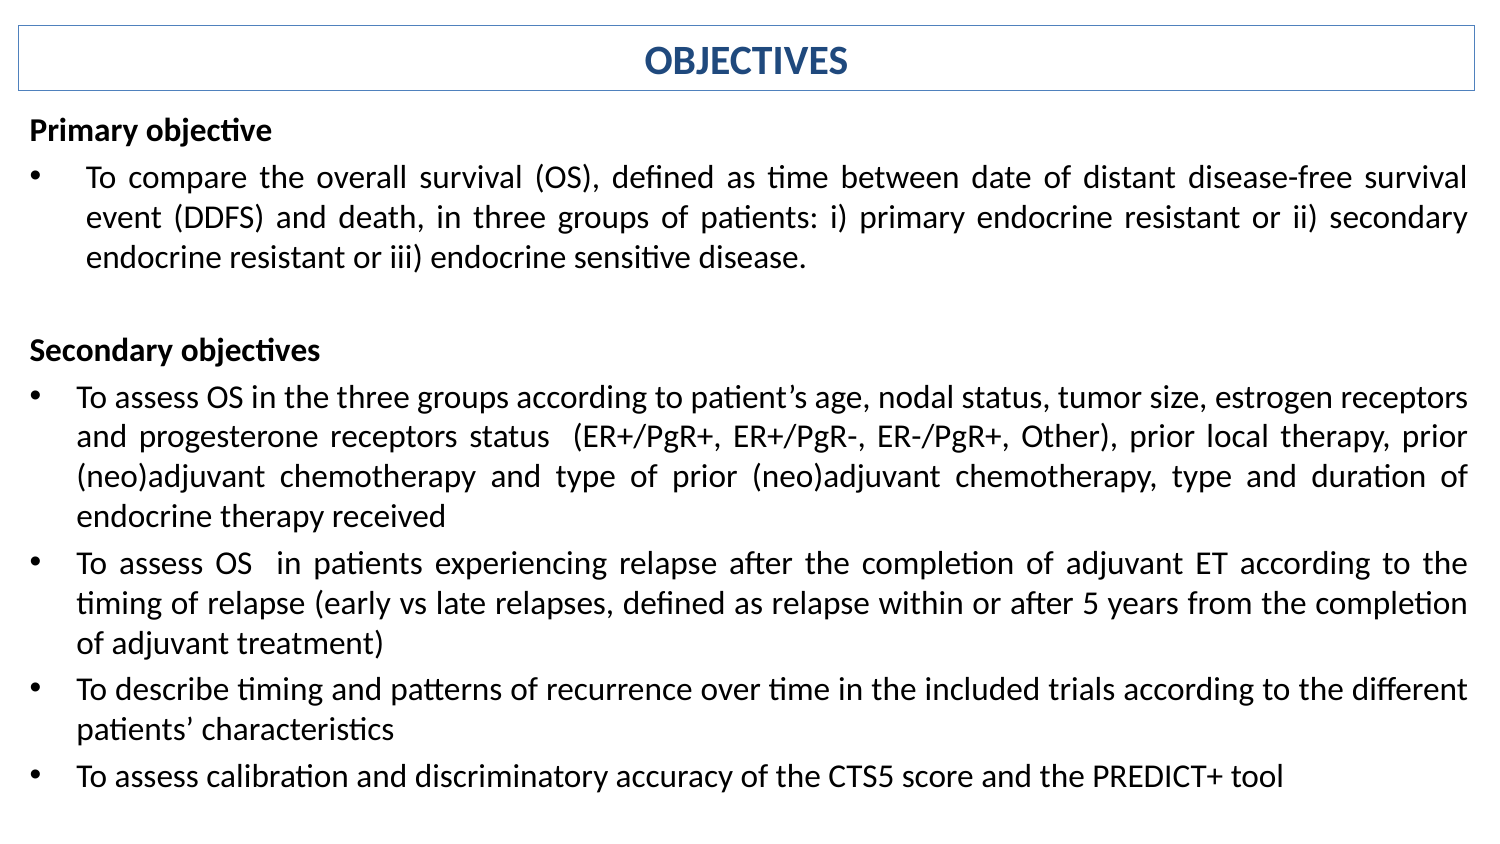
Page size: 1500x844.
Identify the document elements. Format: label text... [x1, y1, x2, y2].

text_box OBJECTIVES [18, 25, 1475, 91]
text_box Primary objective To compare the overall survival (OS), defined as time between date of distant disease-free survival event (DDFS) and death, in three groups of patients: i) primary endocrine resistant or ii) secondary endocrine resistant or iii) endocrine sensitive disease. Secondary objectives To assess OS in the three groups according to patient’s age, nodal status, tumor size, estrogen receptors and progesterone receptors status (ER+/PgR+, ER+/PgR-, ER-/PgR+, Other), prior local therapy, prior (neo)adjuvant chemotherapy and type of prior (neo)adjuvant chemotherapy, type and duration of endocrine therapy received To assess OS in patients experiencing relapse after the completion of adjuvant ET according to the timing of relapse (early vs late relapses, defined as relapse within or after 5 years from the completion of adjuvant treatment) To describe timing and patterns of recurrence over time in the included trials according to the different patients’ characteristics To assess calibration and discriminatory accuracy of the CTS5 score and the PREDICT+ tool [14, 101, 1486, 832]
